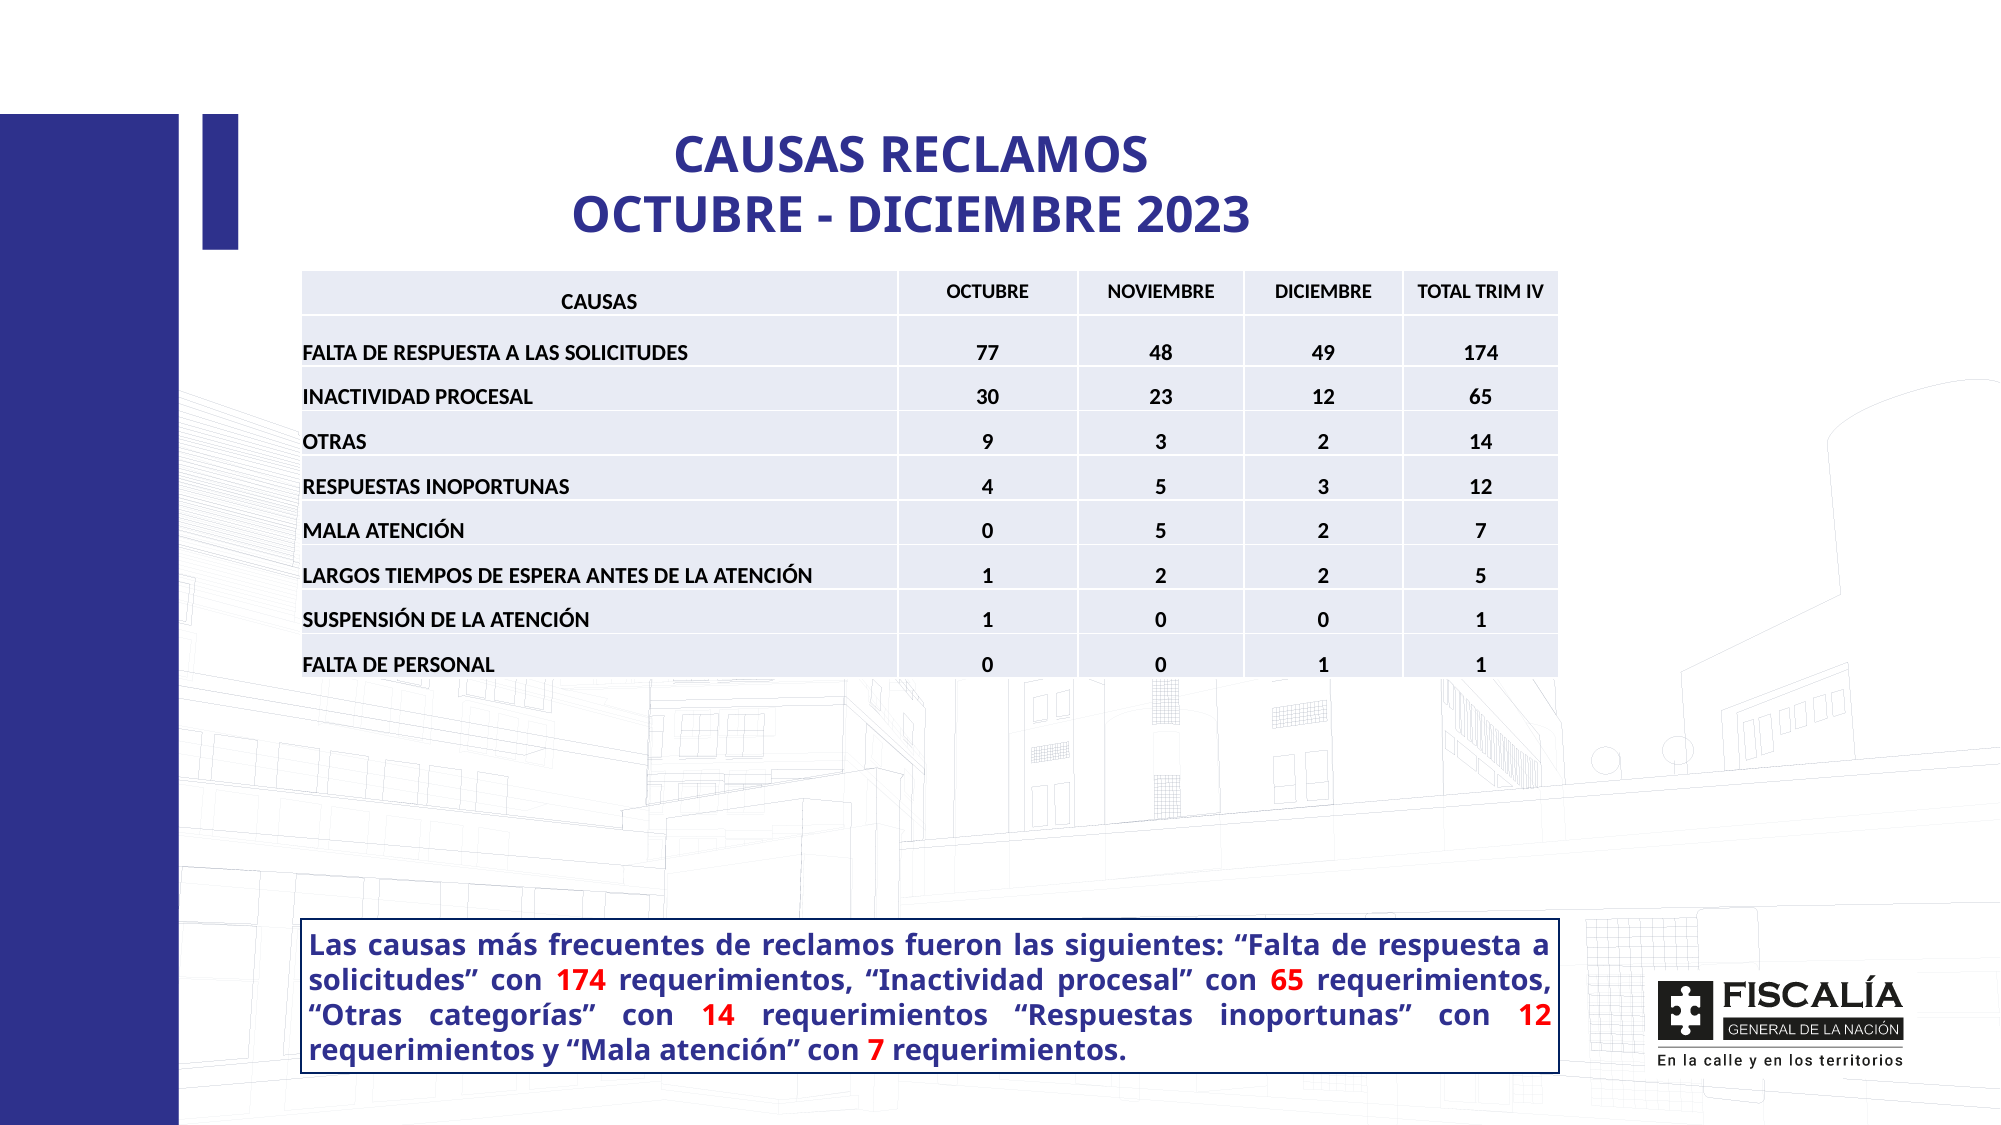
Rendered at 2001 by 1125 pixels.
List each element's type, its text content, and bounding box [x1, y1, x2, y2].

table_cell 12 [1245, 367, 1402, 410]
table_header NOVIEMBRE [1079, 271, 1243, 314]
table_cell FALTA DE RESPUESTA A LAS SOLICITUDES [302, 316, 897, 365]
table_cell 0 [1079, 590, 1243, 633]
table_header DICIEMBRE [1245, 271, 1402, 314]
table_cell 2 [1245, 545, 1402, 588]
table_cell 1 [899, 545, 1077, 588]
table_cell 0 [899, 634, 1077, 677]
table_cell 2 [1245, 411, 1402, 454]
table_cell FALTA DE PERSONAL [302, 634, 897, 677]
table_cell 1 [1404, 634, 1558, 677]
table_cell 1 [899, 590, 1077, 633]
table_cell 30 [899, 367, 1077, 410]
table_cell 1 [1245, 634, 1402, 677]
table_cell 3 [1245, 456, 1402, 499]
text_box CAUSAS RECLAMOS OCTUBRE - DICIEMBRE 2023 [263, 115, 1559, 251]
table_cell RESPUESTAS INOPORTUNAS [302, 456, 897, 499]
table_cell 1 [1404, 590, 1558, 633]
table_cell 174 [1404, 316, 1558, 365]
table_cell 12 [1404, 456, 1558, 499]
table_cell LARGOS TIEMPOS DE ESPERA ANTES DE LA ATENCIÓN [302, 545, 897, 588]
table_header CAUSAS [302, 271, 897, 314]
table_cell 48 [1079, 316, 1243, 365]
table_cell 2 [1245, 501, 1402, 544]
table_cell 0 [1245, 590, 1402, 633]
table_cell MALA ATENCIÓN [302, 501, 897, 544]
table_cell 5 [1404, 545, 1558, 588]
table_cell OTRAS [302, 411, 897, 454]
table_cell 23 [1079, 367, 1243, 410]
table_cell 14 [1404, 411, 1558, 454]
table_cell 0 [1079, 634, 1243, 677]
table_cell SUSPENSIÓN DE LA ATENCIÓN [302, 590, 897, 633]
table_cell 4 [899, 456, 1077, 499]
table_cell 5 [1079, 456, 1243, 499]
table_cell 3 [1079, 411, 1243, 454]
table_cell 2 [1079, 545, 1243, 588]
table_cell 5 [1079, 501, 1243, 544]
table_cell INACTIVIDAD PROCESAL [302, 367, 897, 410]
picture [0, 0, 2001, 1125]
table_cell 77 [899, 316, 1077, 365]
table_cell 9 [899, 411, 1077, 454]
table_header TOTAL TRIM IV [1404, 271, 1558, 314]
table_header OCTUBRE [899, 271, 1077, 314]
text_box Las causas más frecuentes de reclamos fueron las siguientes: “Falta de respuesta a solicitudes” con 174 requerimientos, “Inactividad procesal” con 65 requerimientos, “Otras categorías” con 14 requerimientos “Respuestas inoportunas” con 12 requerimientos y “Mala atención” con 7 requerimientos. [300, 918, 1560, 1074]
table_cell 65 [1404, 367, 1558, 410]
table_cell 7 [1404, 501, 1558, 544]
table_cell 0 [899, 501, 1077, 544]
table_cell 49 [1245, 316, 1402, 365]
